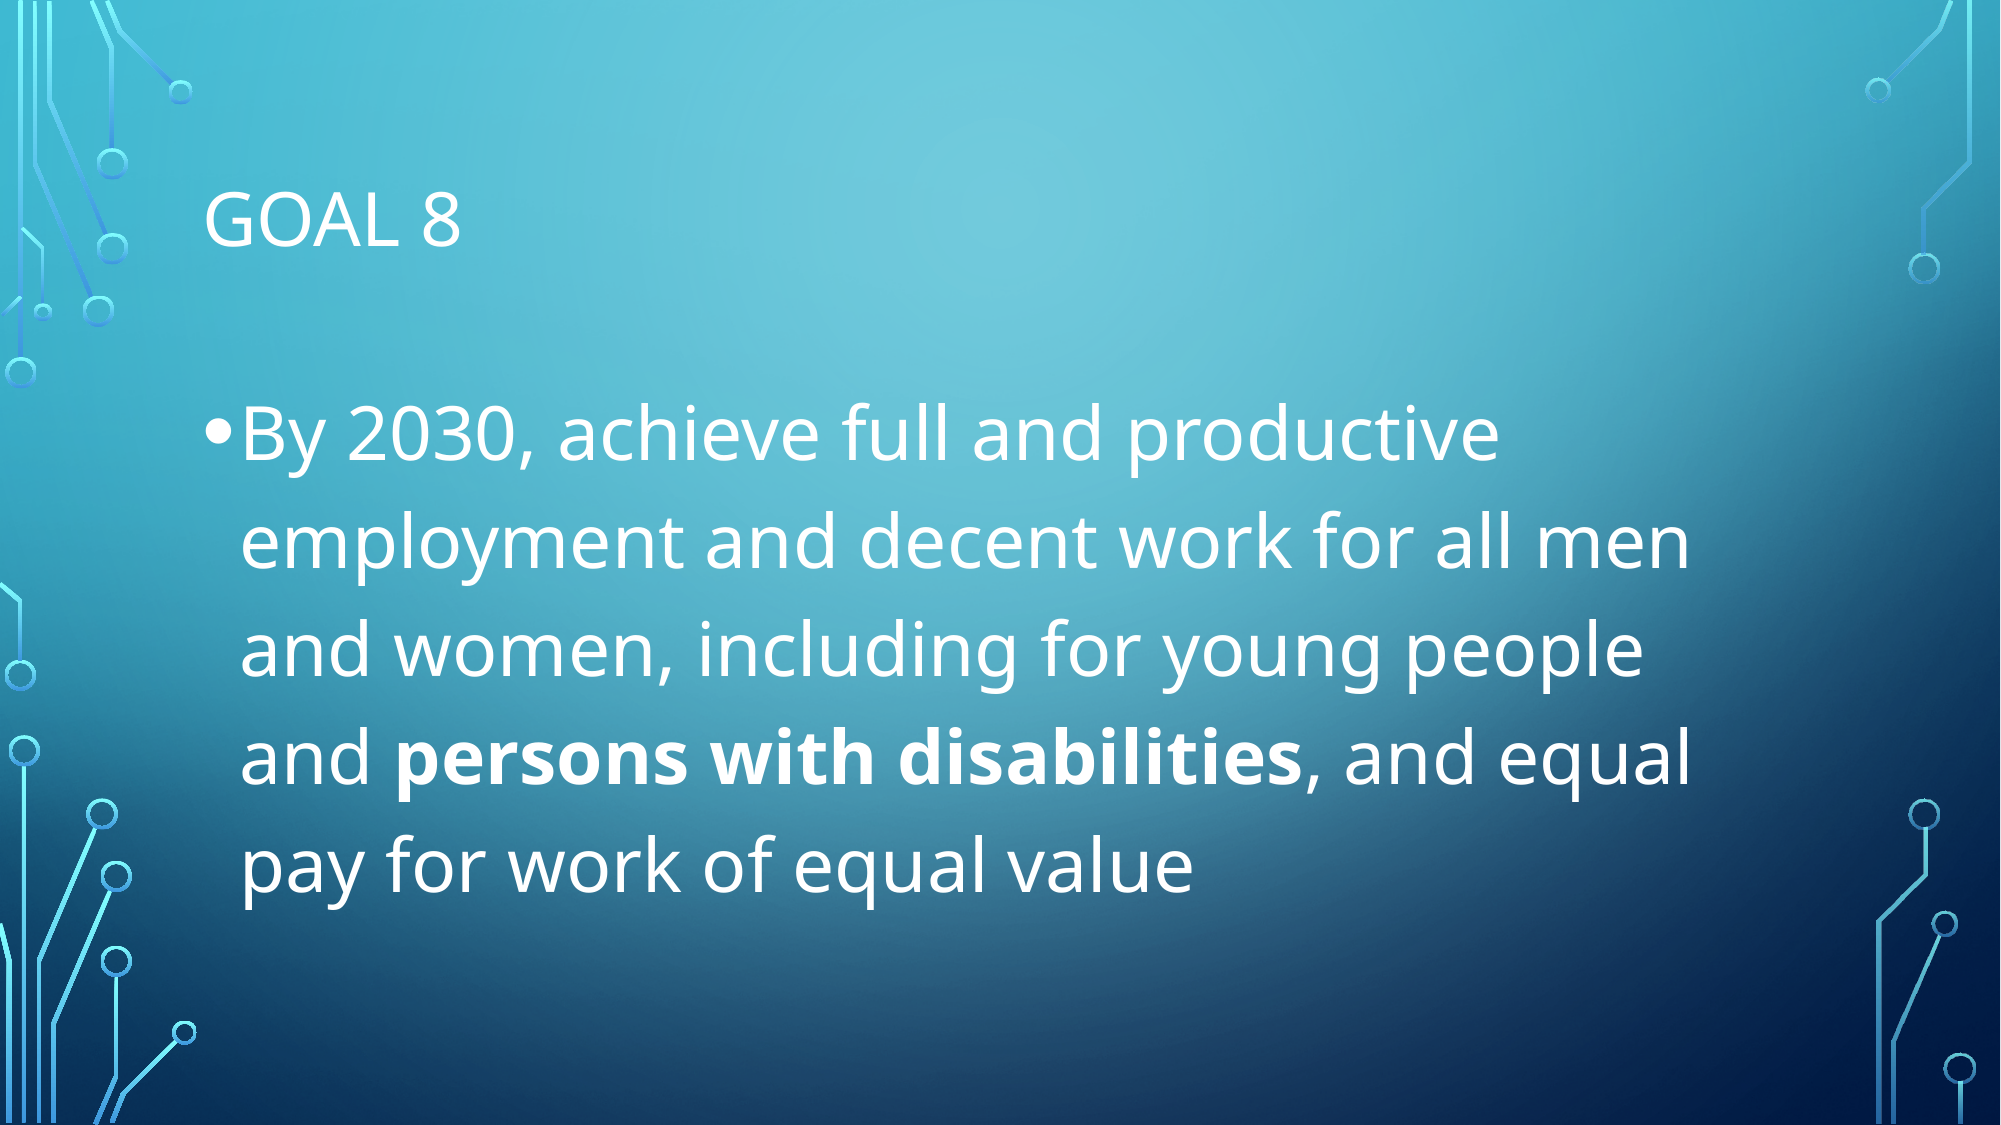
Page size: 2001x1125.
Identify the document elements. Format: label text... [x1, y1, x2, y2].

list By 2030, achieve full and productive employment and decent work for all men and women, including for young people and persons with disabilities, and equal pay for work of equal value [187, 360, 1813, 941]
title Goal 8 [187, 101, 1813, 344]
